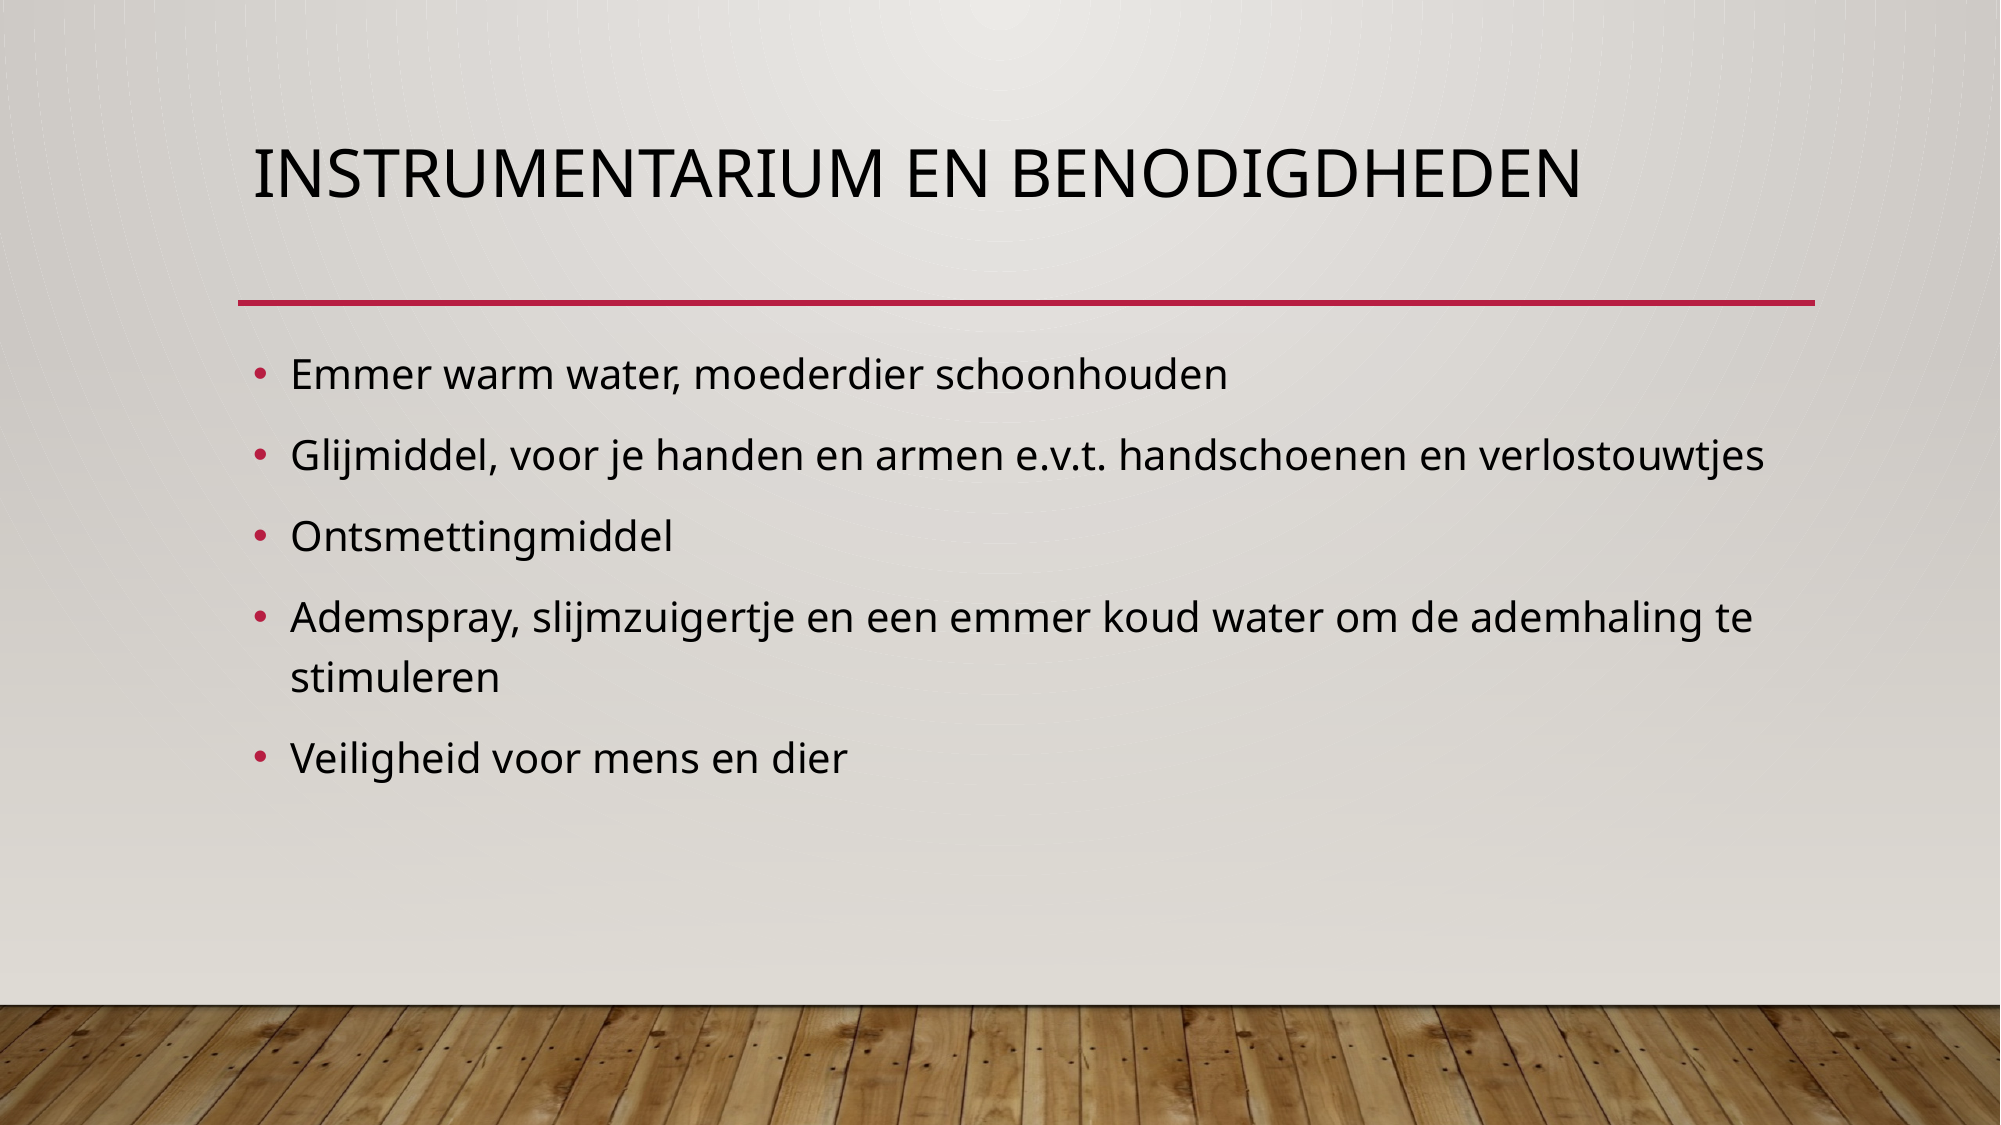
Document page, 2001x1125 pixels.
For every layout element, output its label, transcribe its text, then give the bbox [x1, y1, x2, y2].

picture [0, 1005, 2000, 1125]
title Instrumentarium en benodigdheden [238, 131, 1814, 305]
list Emmer warm water, moederdier schoonhouden Glijmiddel, voor je handen en armen e.v.t. handschoenen en verlostouwtjes Ontsmettingmiddel Ademspray, slijmzuigertje en een emmer koud water om de ademhaling te stimuleren Veiligheid voor mens en dier [238, 330, 1814, 897]
